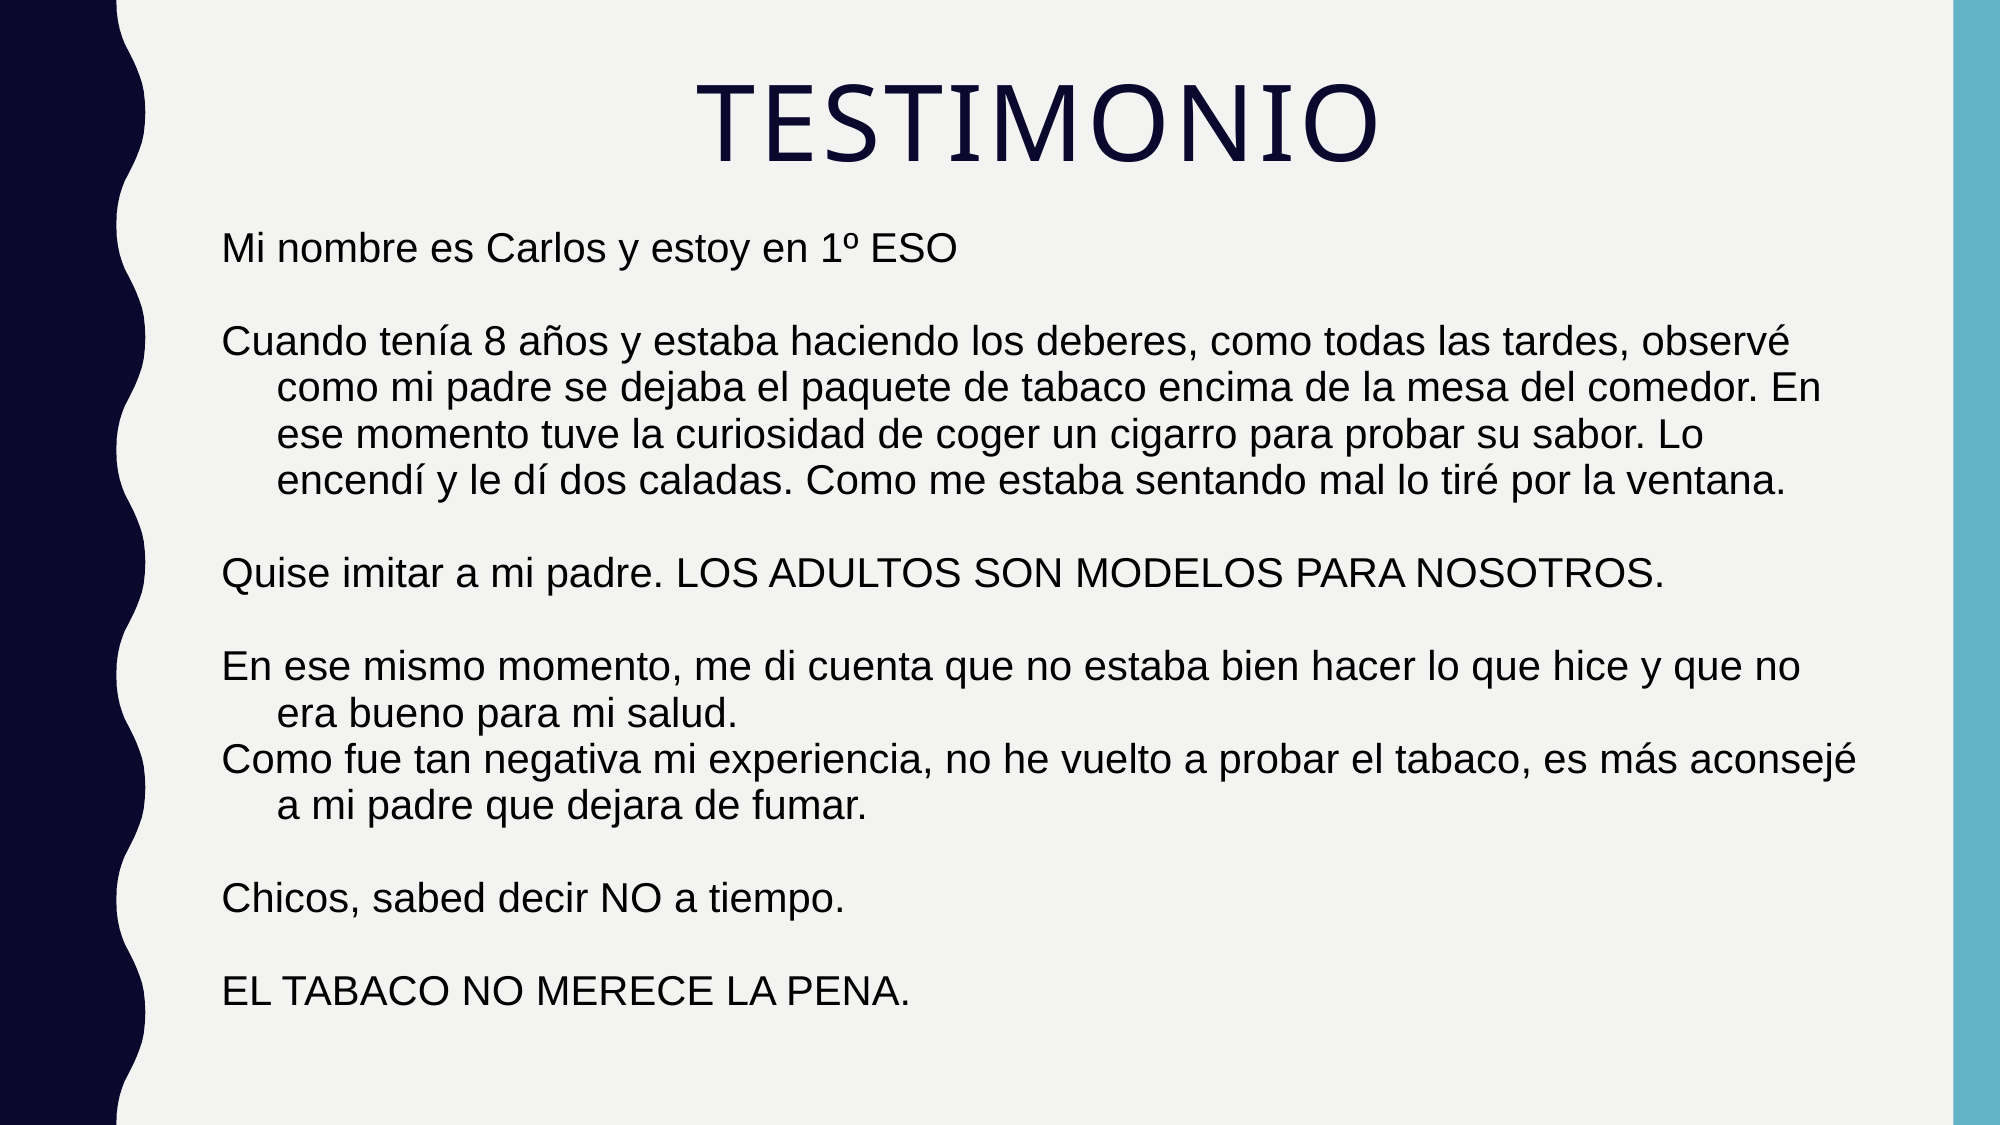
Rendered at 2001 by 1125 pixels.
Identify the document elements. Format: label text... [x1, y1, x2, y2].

list Mi nombre es Carlos y estoy en 1º ESO Cuando tenía 8 años y estaba haciendo los deberes, como todas las tardes, observé como mi padre se dejaba el paquete de tabaco encima de la mesa del comedor. En ese momento tuve la curiosidad de coger un cigarro para probar su sabor. Lo encendí y le dí dos caladas. Como me estaba sentando mal lo tiré por la ventana. Quise imitar a mi padre. LOS ADULTOS SON MODELOS PARA NOSOTROS. En ese mismo momento, me di cuenta que no estaba bien hacer lo que hice y que no era bueno para mi salud. Como fue tan negativa mi experiencia, no he vuelto a probar el tabaco, es más aconsejé a mi padre que dejara de fumar. Chicos, sabed decir NO a tiempo. EL TABACO NO MERECE LA PENA. [205, 217, 1875, 1125]
title testimonio [205, 62, 1875, 197]
